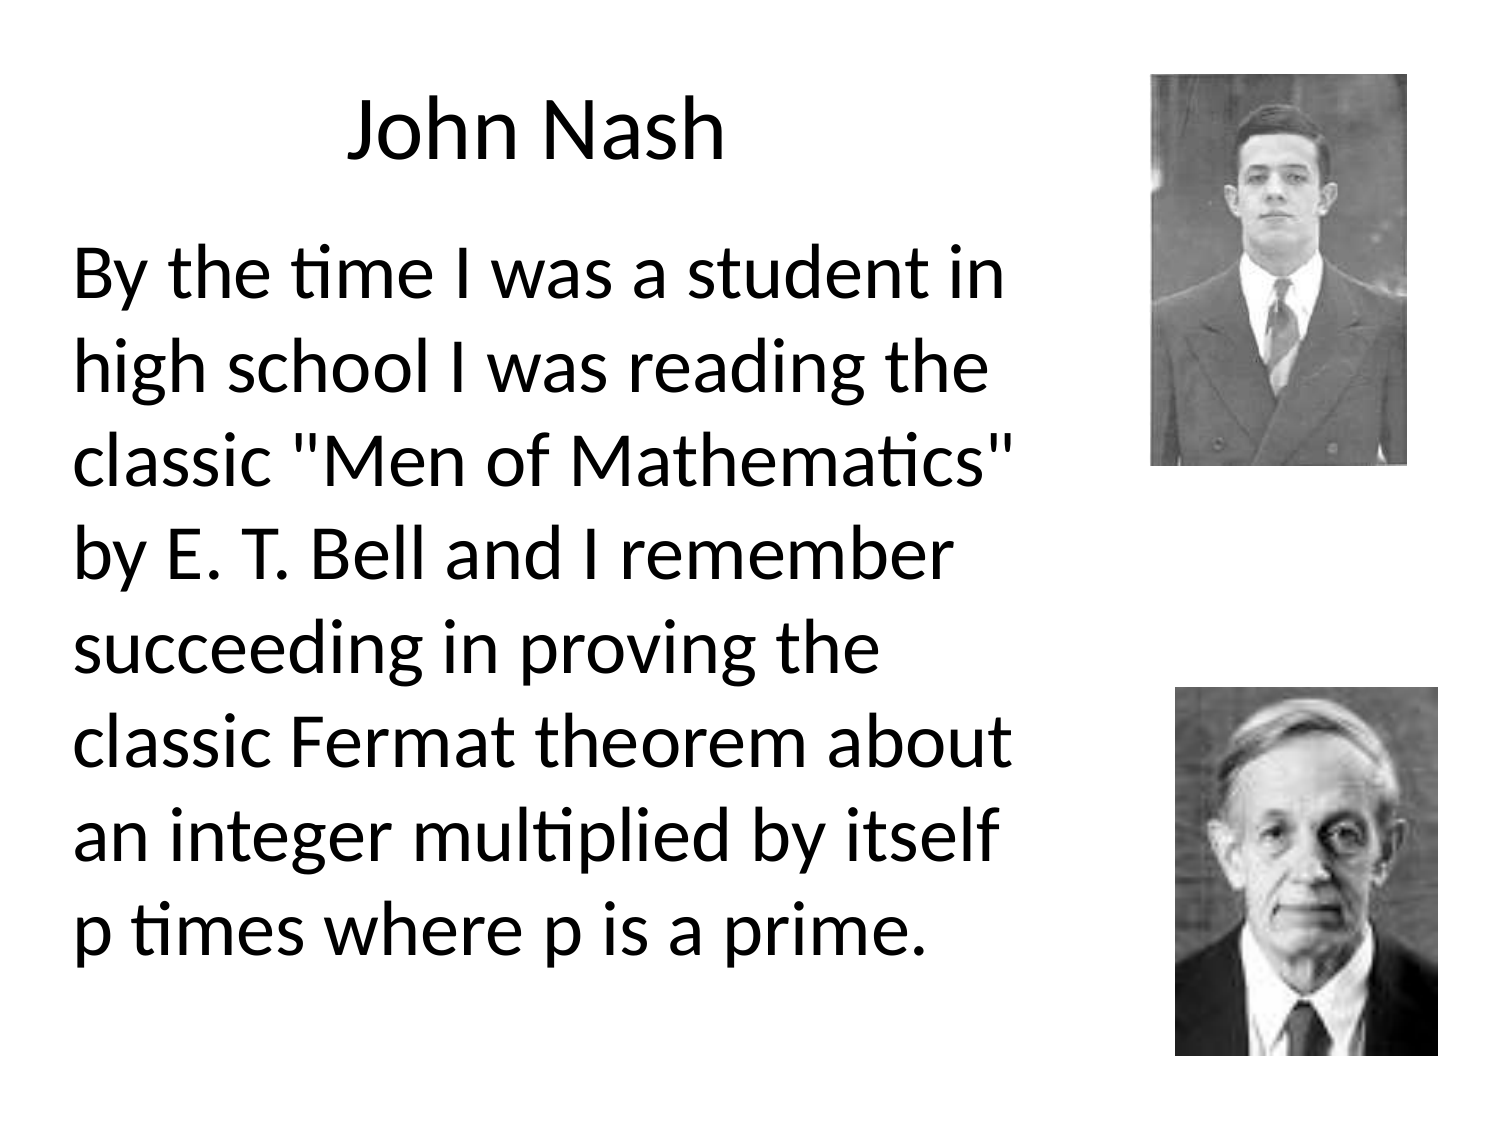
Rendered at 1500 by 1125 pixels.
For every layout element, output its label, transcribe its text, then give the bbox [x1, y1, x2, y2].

list By the time I was a student in high school I was reading the classic "Men of Mathematics" by E. T. Bell and I remember succeeding in proving the classic Fermat theorem about an integer multiplied by itself p times where p is a prime. [0, 212, 1038, 1088]
title John Nash [75, 45, 1000, 200]
picture [1149, 74, 1407, 466]
picture [1174, 687, 1438, 1056]
